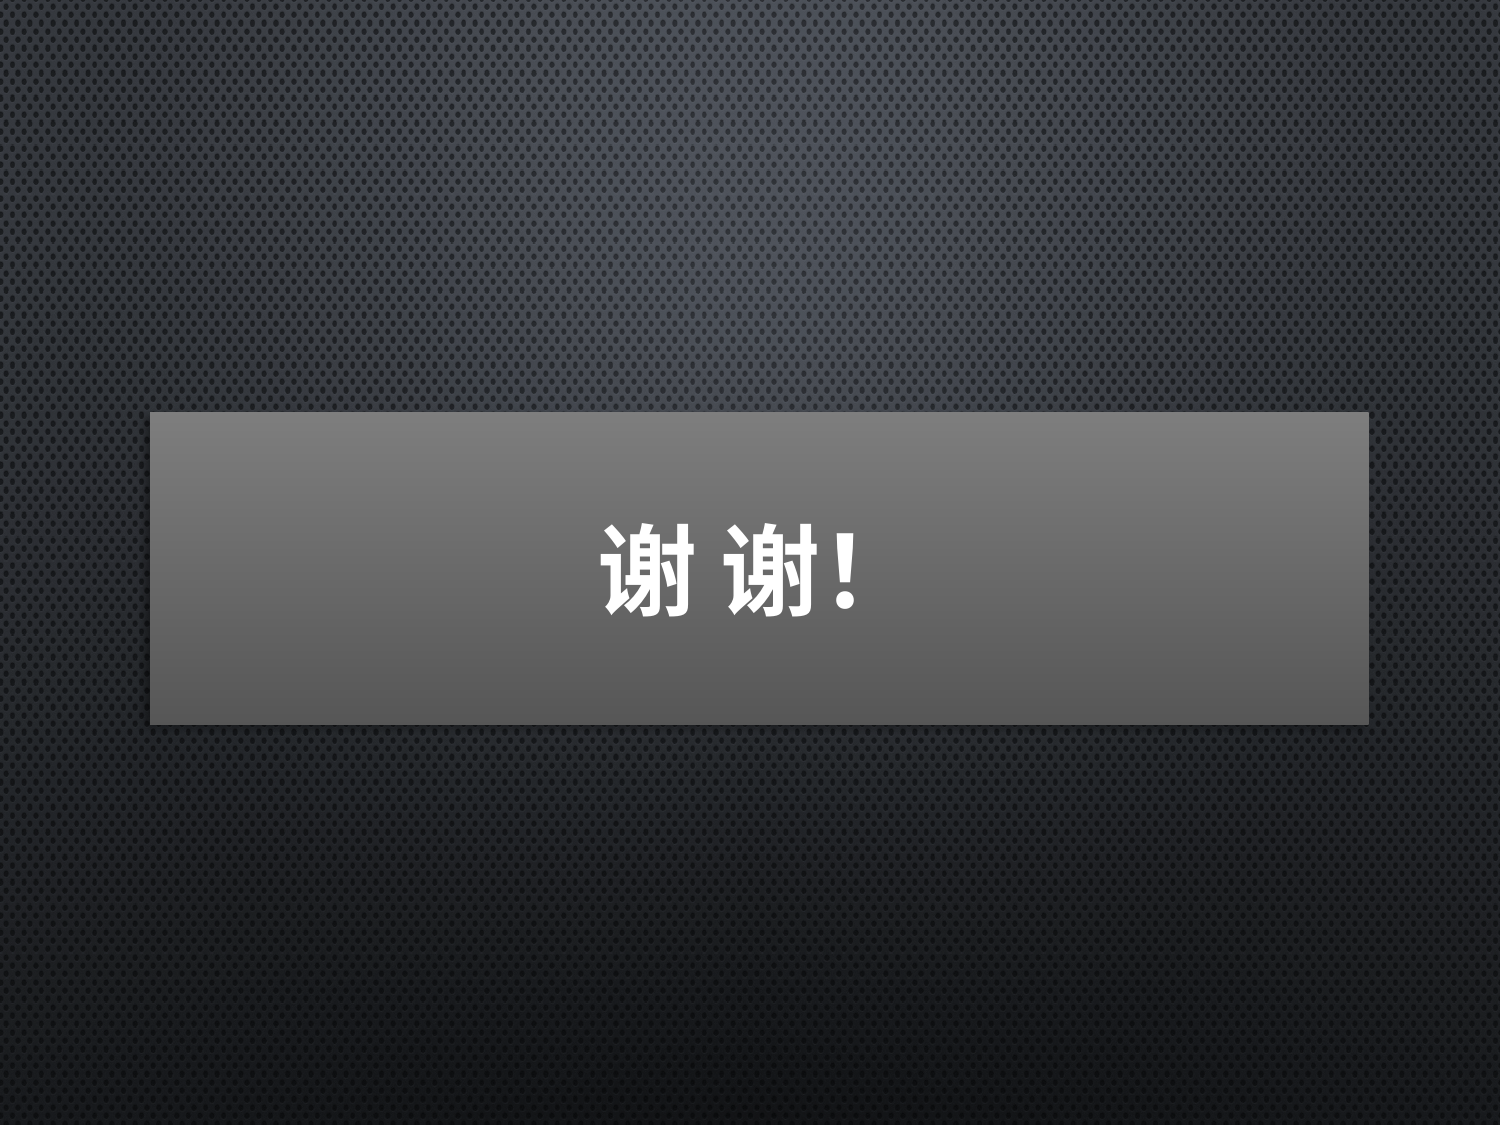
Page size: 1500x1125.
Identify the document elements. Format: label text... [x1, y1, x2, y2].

title 谢 谢！ [150, 412, 1369, 725]
